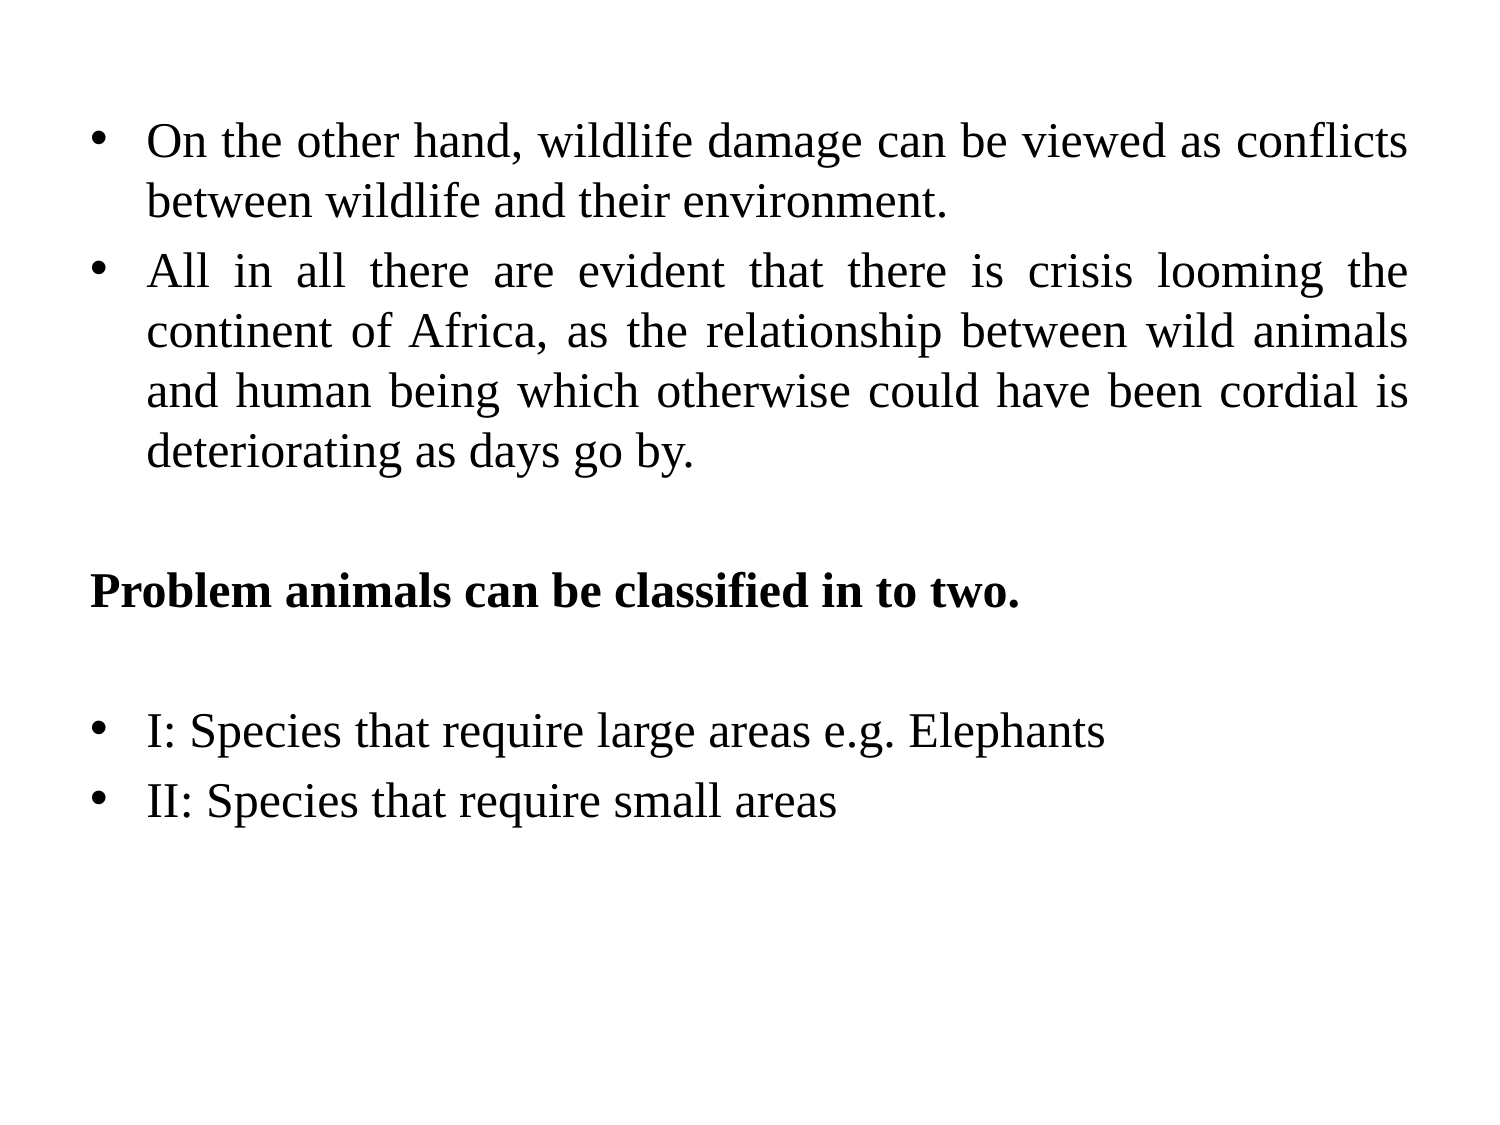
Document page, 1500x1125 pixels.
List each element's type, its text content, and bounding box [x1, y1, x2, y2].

list On the other hand, wildlife damage can be viewed as conflicts between wildlife and their environment. All in all there are evident that there is crisis looming the continent of Africa, as the relationship between wild animals and human being which otherwise could have been cordial is deteriorating as days go by. Problem animals can be classified in to two. I: Species that require large areas e.g. Elephants II: Species that require small areas [75, 99, 1425, 1005]
